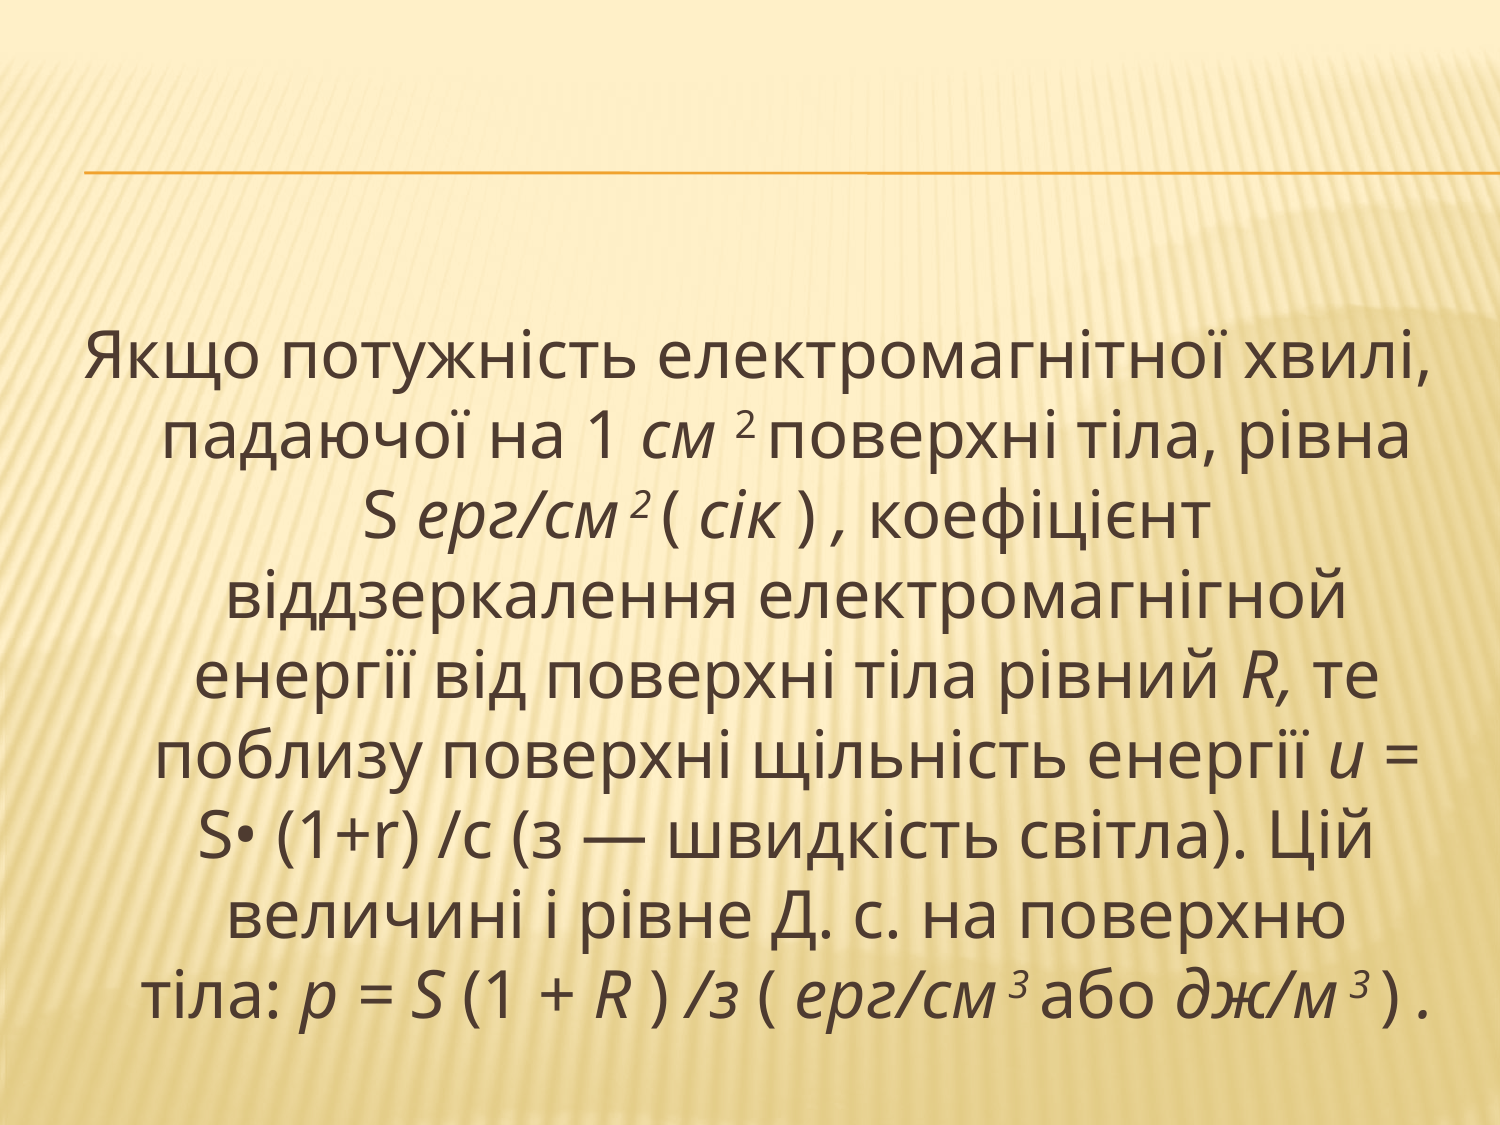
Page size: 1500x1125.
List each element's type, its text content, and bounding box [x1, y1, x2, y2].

list Якщо потужність електромагнітної хвилі, падаючої на 1 см 2 поверхні тіла, рівна S ерг/см 2 ( сік ) , коефіцієнт віддзеркалення електромагнігной енергії від поверхні тіла рівний R, те поблизу поверхні щільність енергії u = S• (1+r) /c (з — швидкість світла). Цій величині і рівне Д. с. на поверхню тіла: р = S (1 + R ) /з ( ерг/см 3 або дж/м 3 ) . [46, 304, 1472, 1048]
